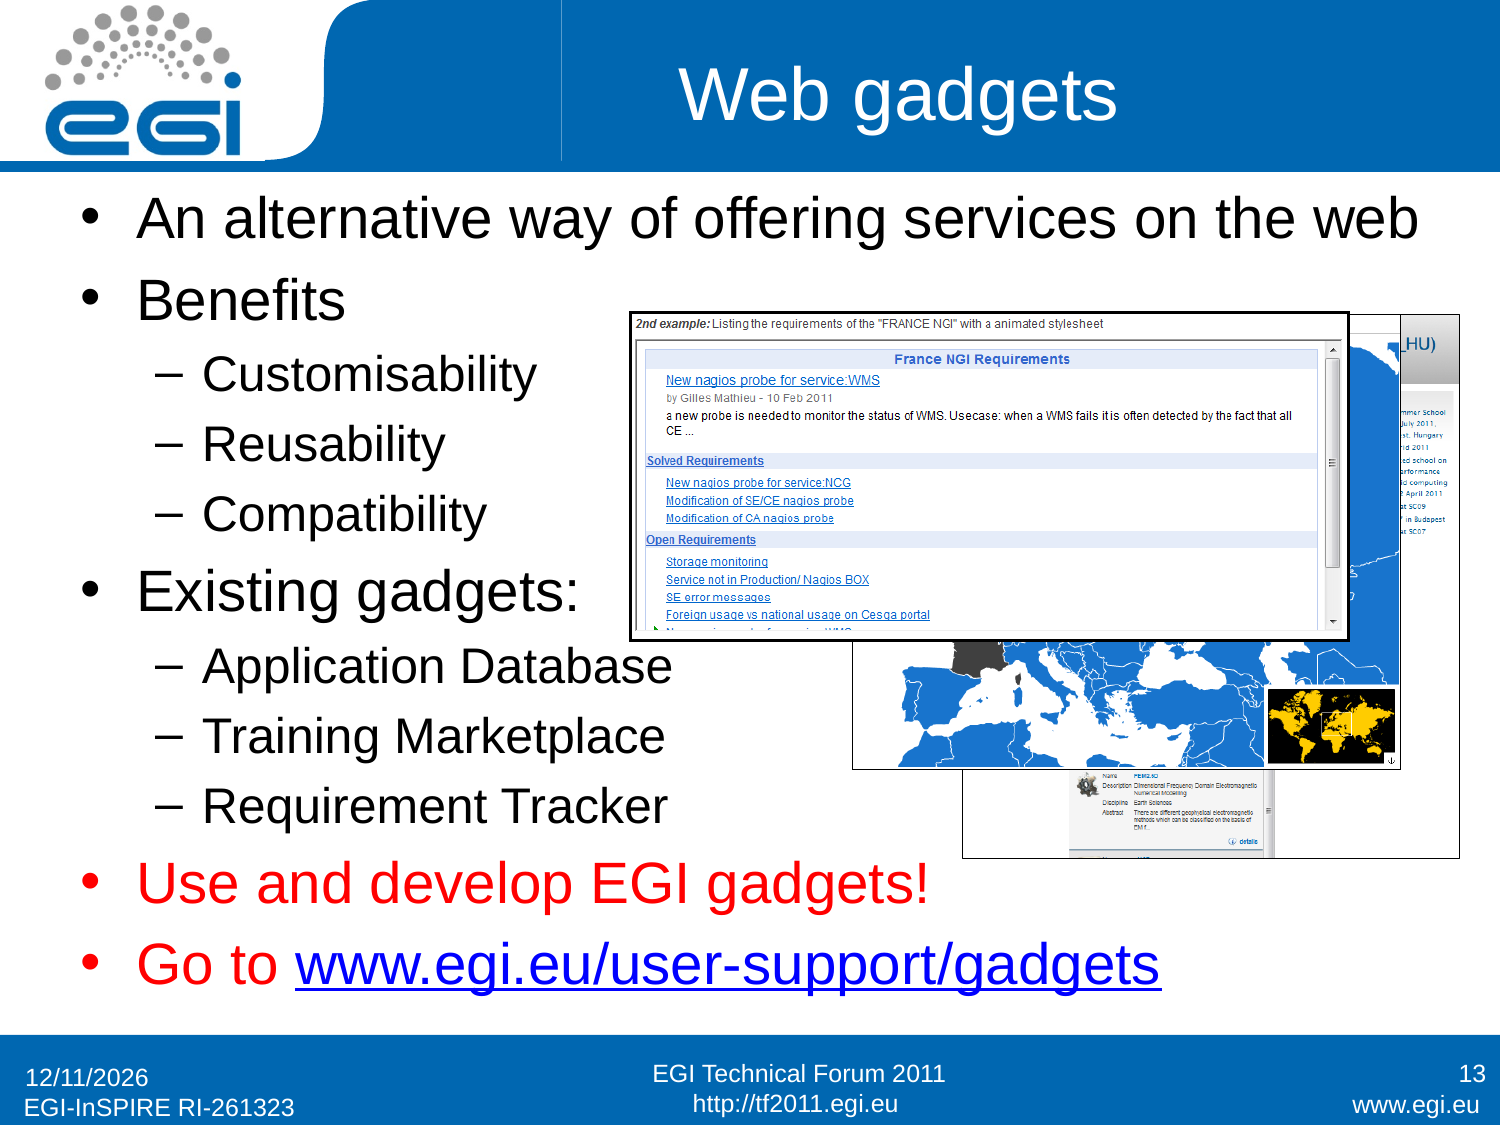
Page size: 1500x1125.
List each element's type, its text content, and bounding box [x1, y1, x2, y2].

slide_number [10, 1046, 361, 1106]
picture [631, 314, 1459, 859]
title Web gadgets [348, 19, 1471, 161]
picture [0, 0, 265, 161]
list An alternative way of offering services on the web Benefits Customisability Reusability Compatibility Existing gadgets: Application Database Training Marketplace Requirement Tracker Use and develop EGI gadgets! Go to www.egi.eu/user-support/gadgets [64, 172, 1471, 916]
slide_number 13 [1151, 1042, 1500, 1103]
